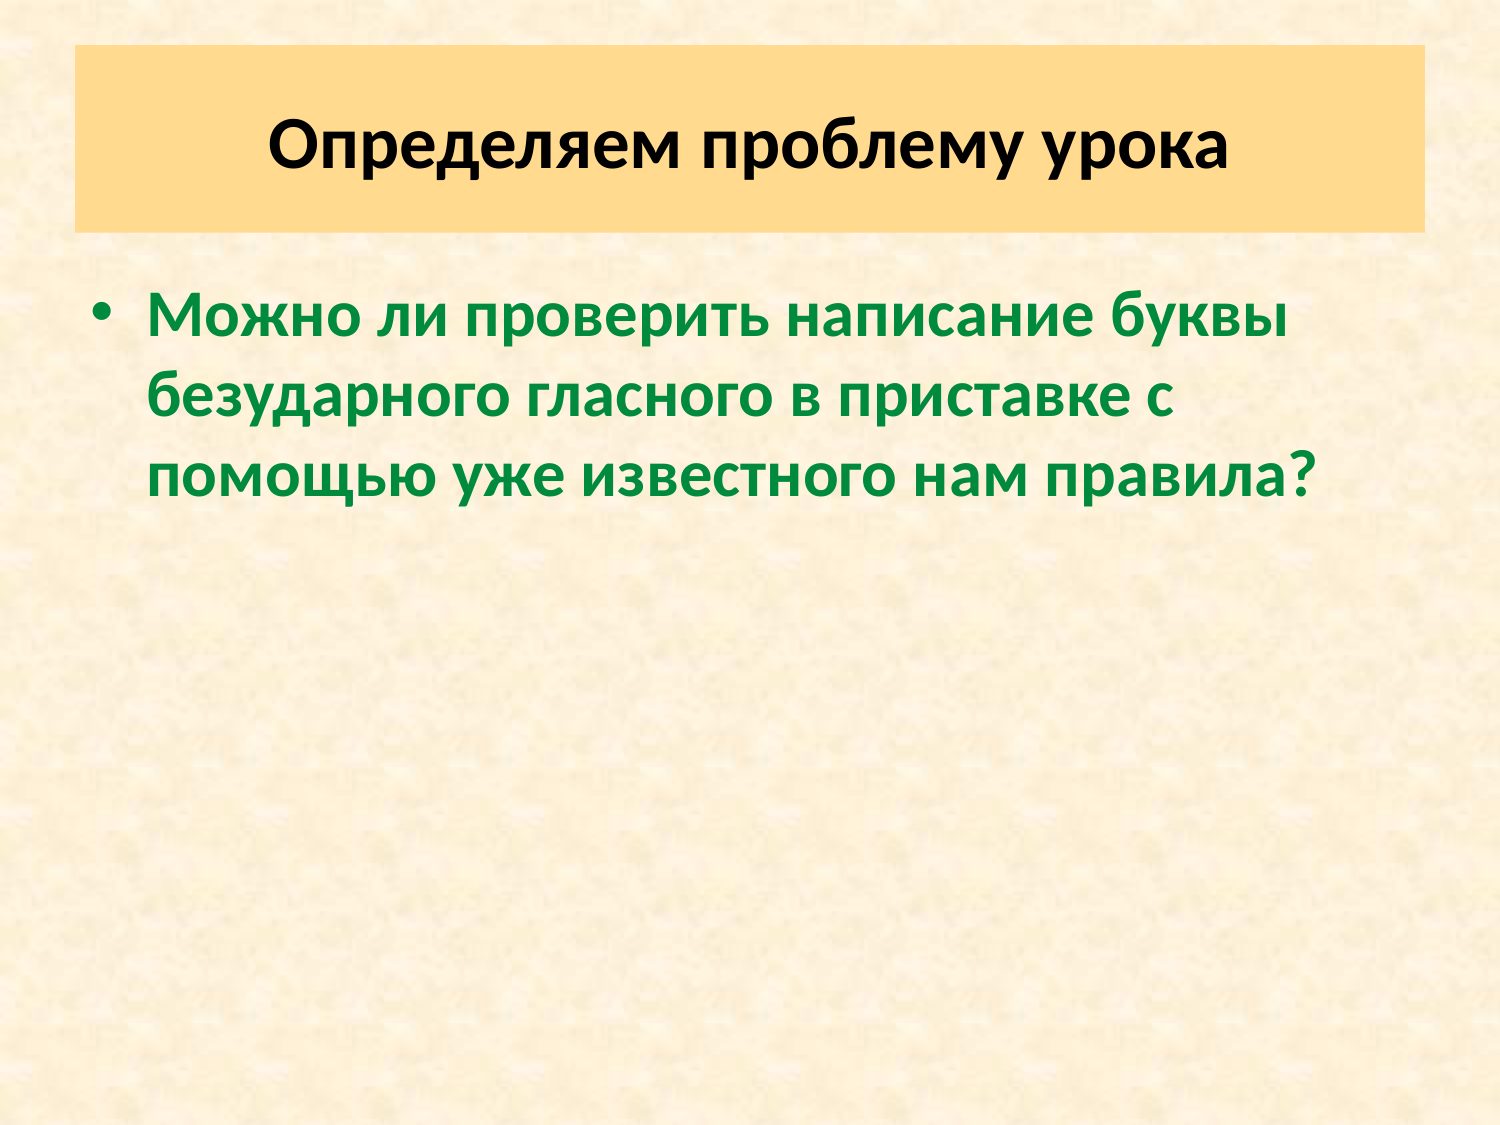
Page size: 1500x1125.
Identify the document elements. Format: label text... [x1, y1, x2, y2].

list Можно ли проверить написание буквы безударного гласного в приставке с помощью уже известного нам правила? [74, 262, 1426, 1006]
picture [0, 0, 1500, 1125]
title Определяем проблему урока [74, 44, 1426, 233]
